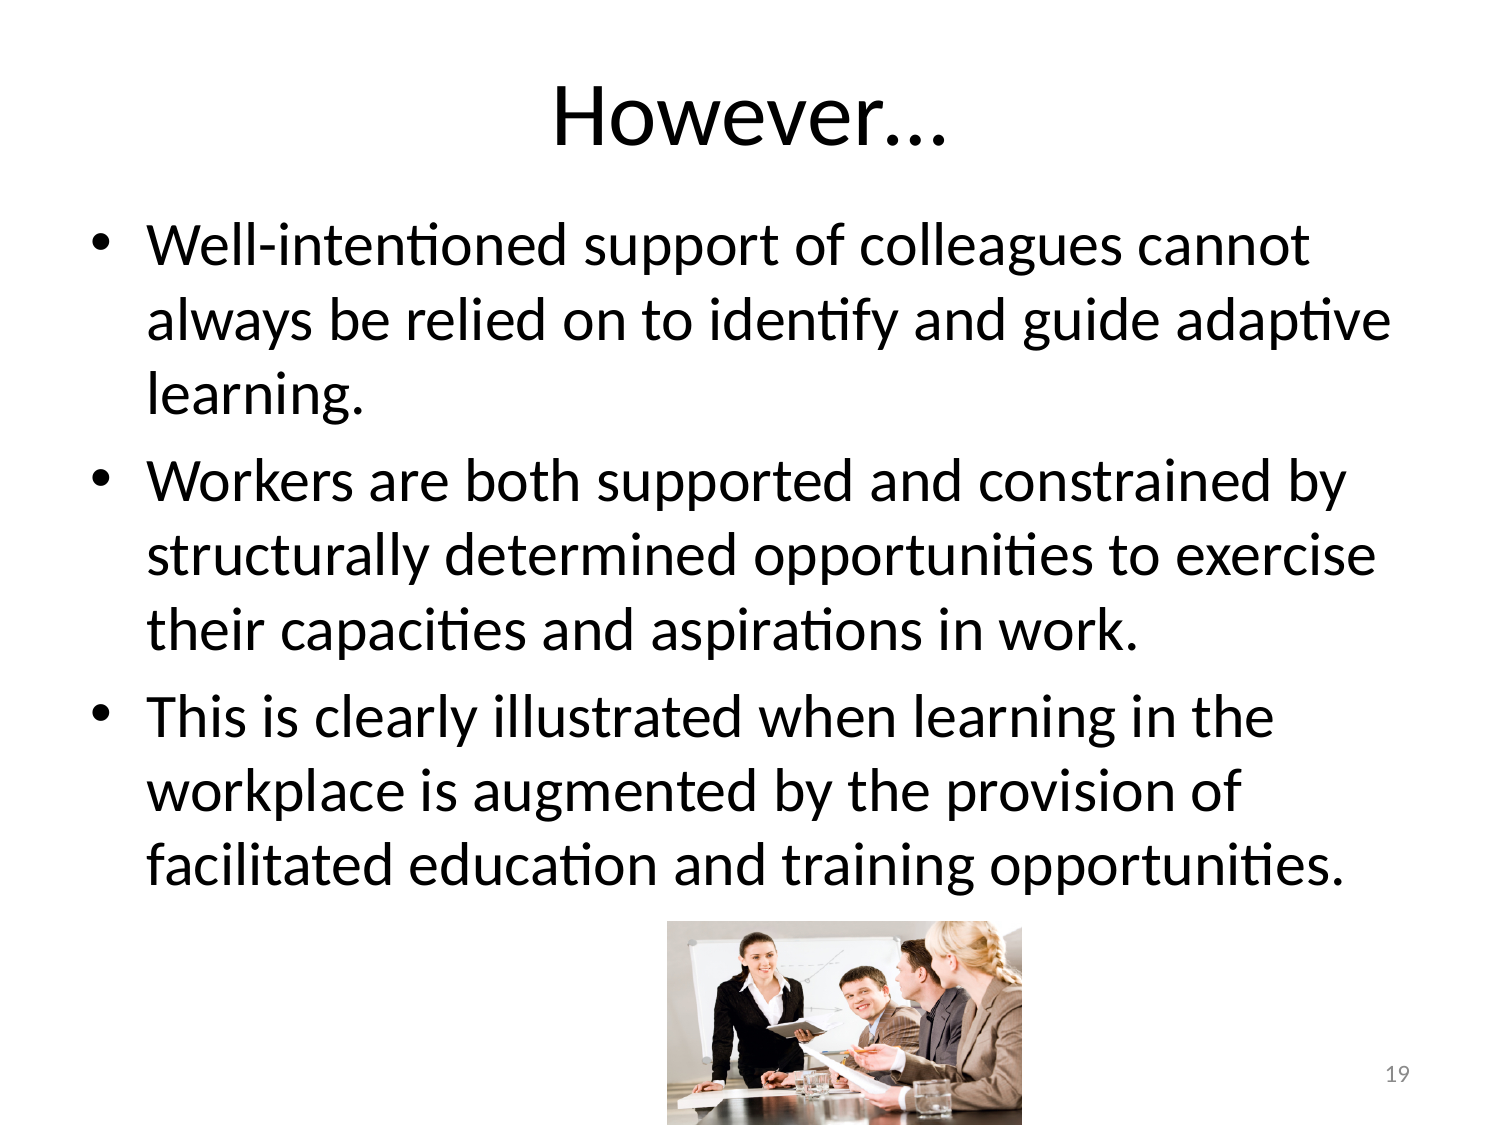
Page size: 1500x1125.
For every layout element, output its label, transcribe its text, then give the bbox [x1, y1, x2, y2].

picture [667, 920, 1022, 1125]
list Well-intentioned support of colleagues cannot always be relied on to identify and guide adaptive learning. Workers are both supported and constrained by structurally determined opportunities to exercise their capacities and aspirations in work. This is clearly illustrated when learning in the workplace is augmented by the provision of facilitated education and training opportunities. [75, 196, 1425, 917]
slide_number 19 [1074, 1042, 1425, 1103]
title However… [75, 45, 1425, 173]
